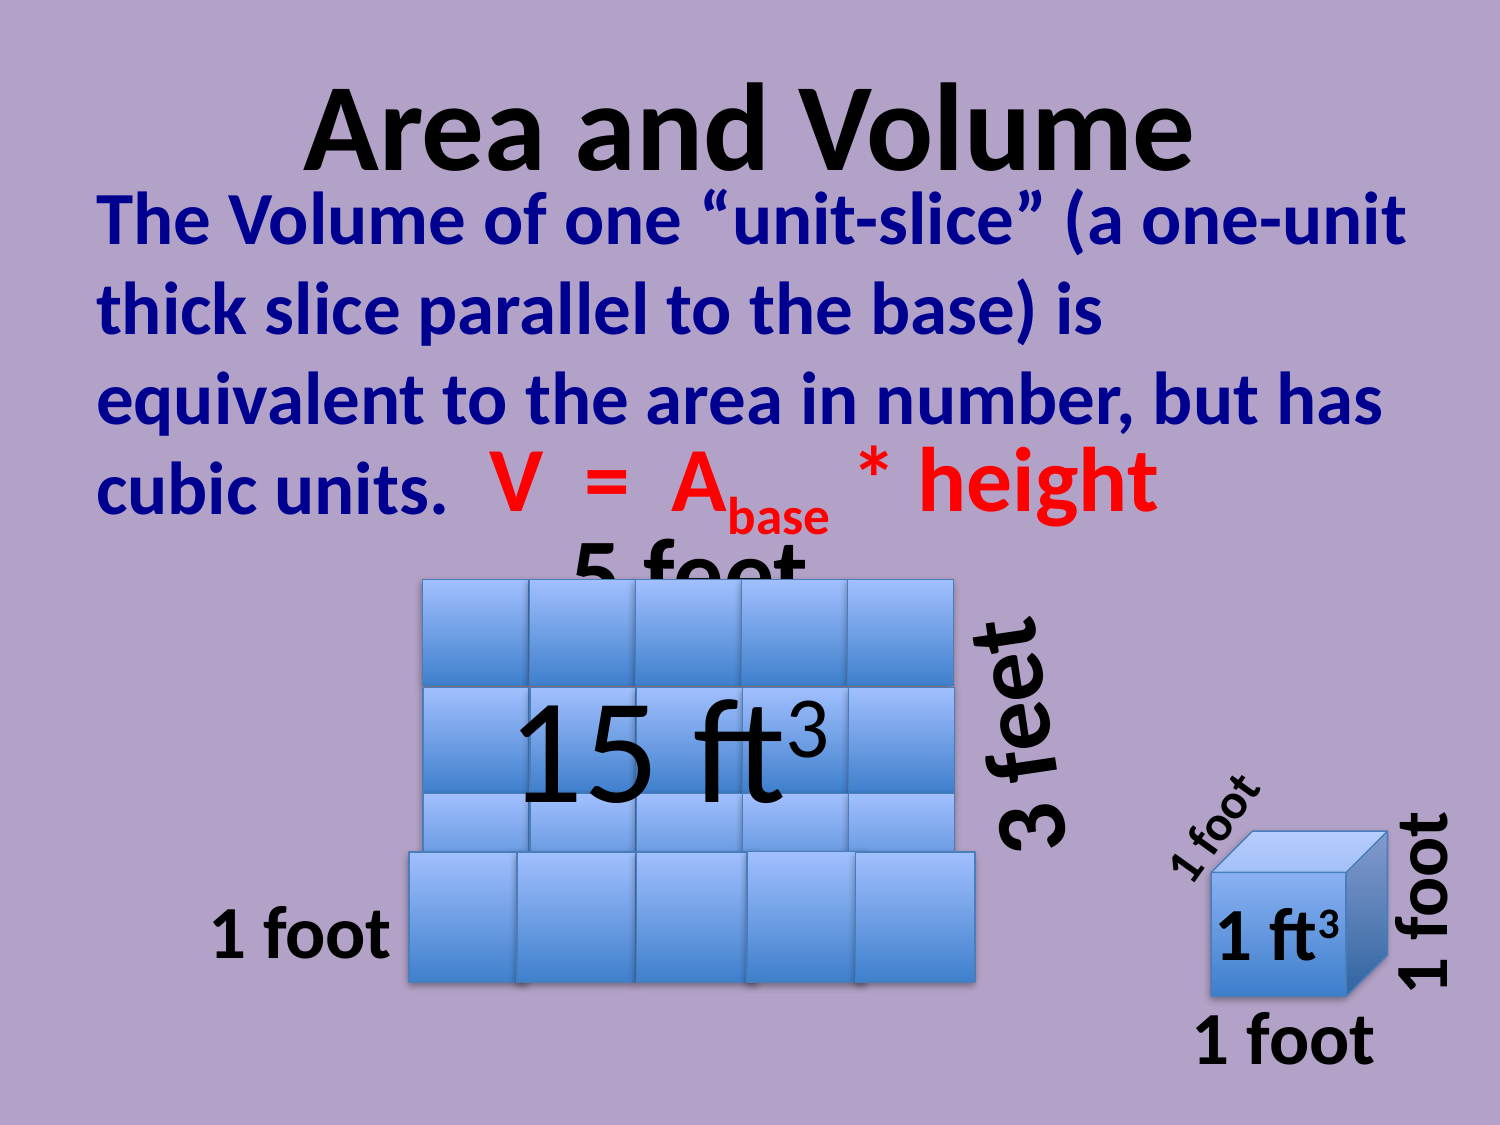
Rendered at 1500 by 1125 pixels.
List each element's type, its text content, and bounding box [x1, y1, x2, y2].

text_box 1 ft3 [1200, 878, 1355, 983]
text_box The Volume of one “unit-slice” (a one-unit thick slice parallel to the base) is equivalent to the area in number, but has cubic units. [81, 162, 1431, 537]
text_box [408, 851, 976, 983]
text_box 1 foot [193, 875, 403, 981]
text_box V = Abase * height [474, 412, 1212, 598]
text_box [1210, 830, 1389, 998]
text_box 1 foot [1135, 742, 1286, 910]
title Area and Volume [112, 0, 1388, 162]
text_box 3 feet [959, 598, 1098, 878]
text_box 1 foot [1176, 982, 1391, 1087]
text_box 8 cm [1226, 832, 1384, 871]
text_box 1 foot [1364, 796, 1470, 1011]
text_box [422, 579, 955, 849]
